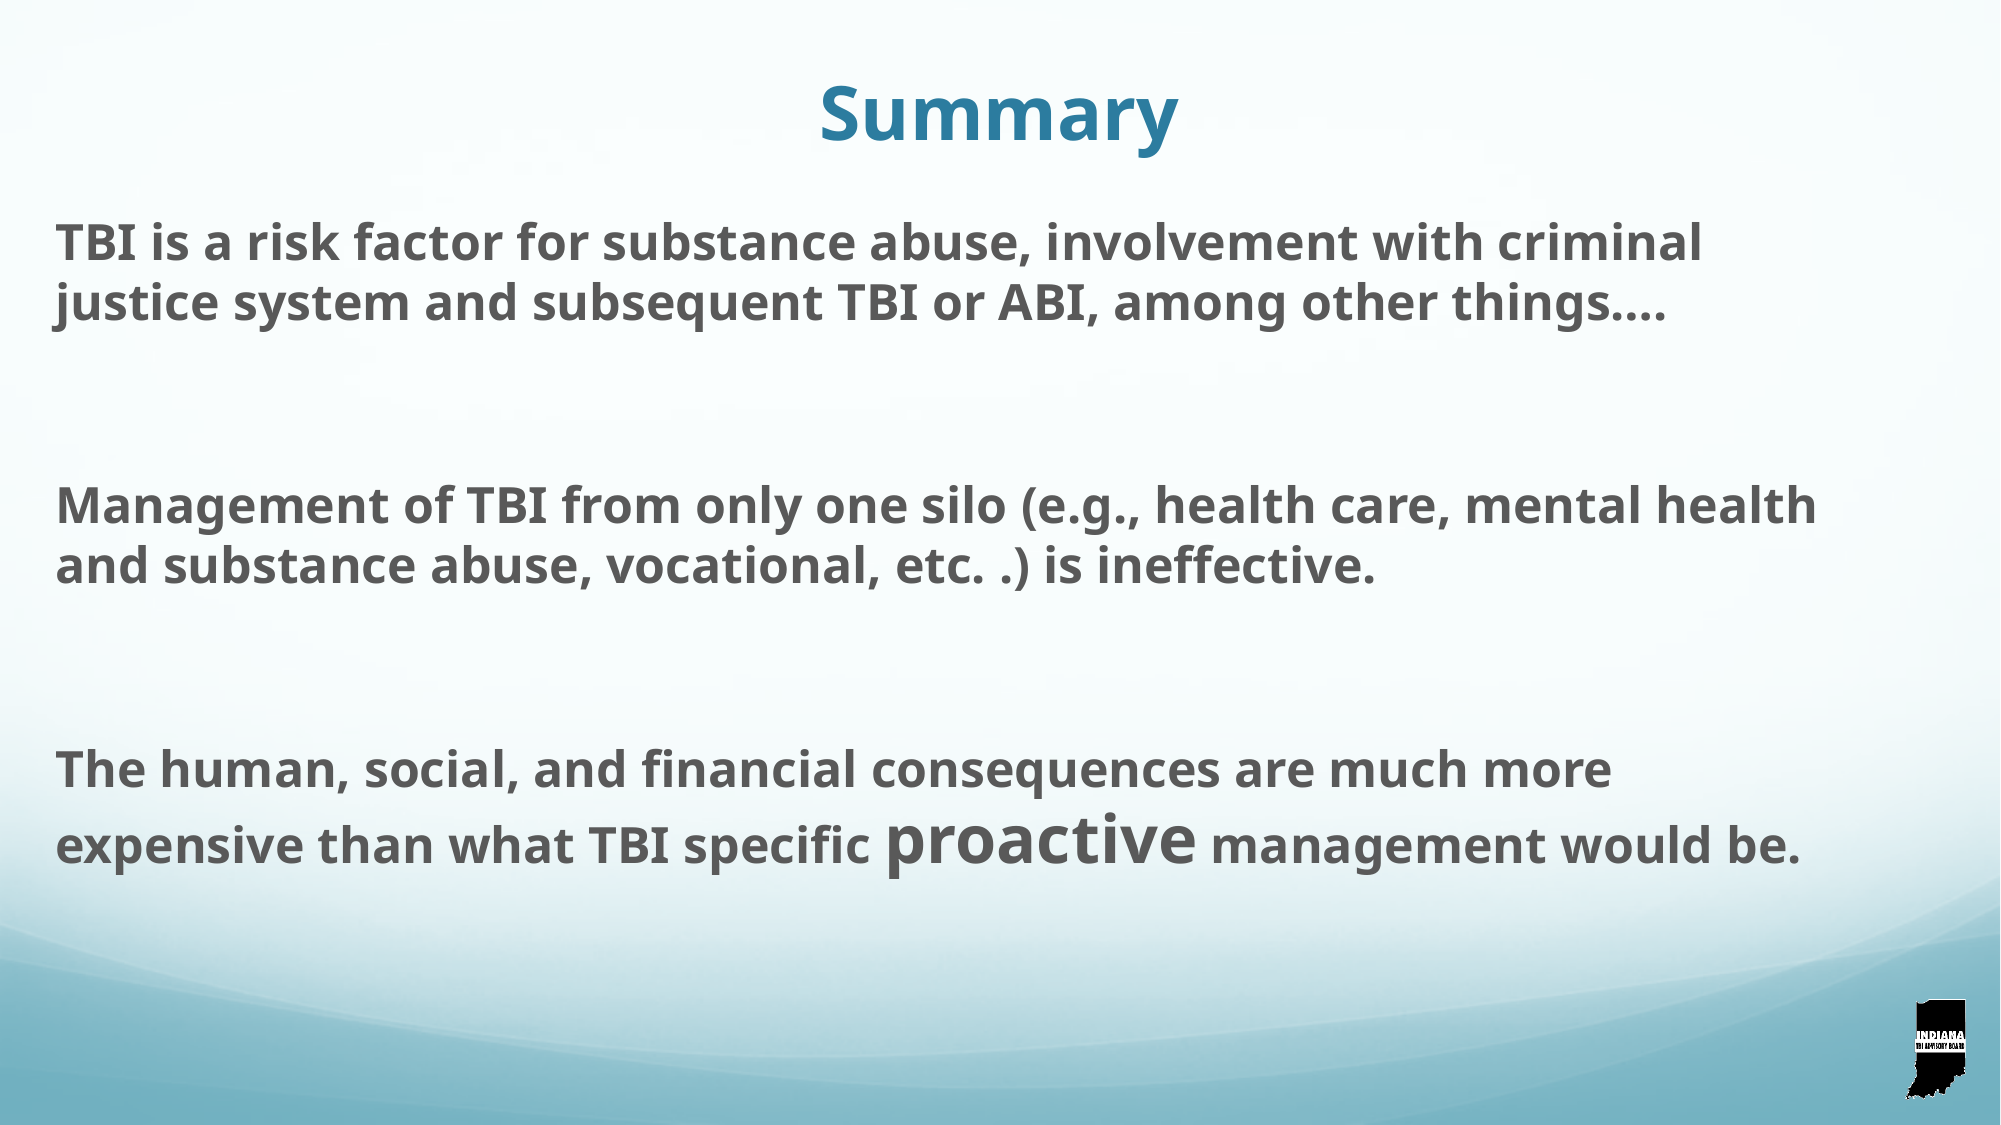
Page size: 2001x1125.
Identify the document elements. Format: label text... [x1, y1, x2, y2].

list TBI is a risk factor for substance abuse, involvement with criminal justice system and subsequent TBI or ABI, among other things…. Management of TBI from only one silo (e.g., health care, mental health and substance abuse, vocational, etc. .) is ineffective. The human, social, and financial consequences are much more expensive than what TBI specific proactive management would be. [40, 203, 1880, 975]
picture [1905, 999, 1966, 1100]
title Summary [120, 17, 1880, 163]
